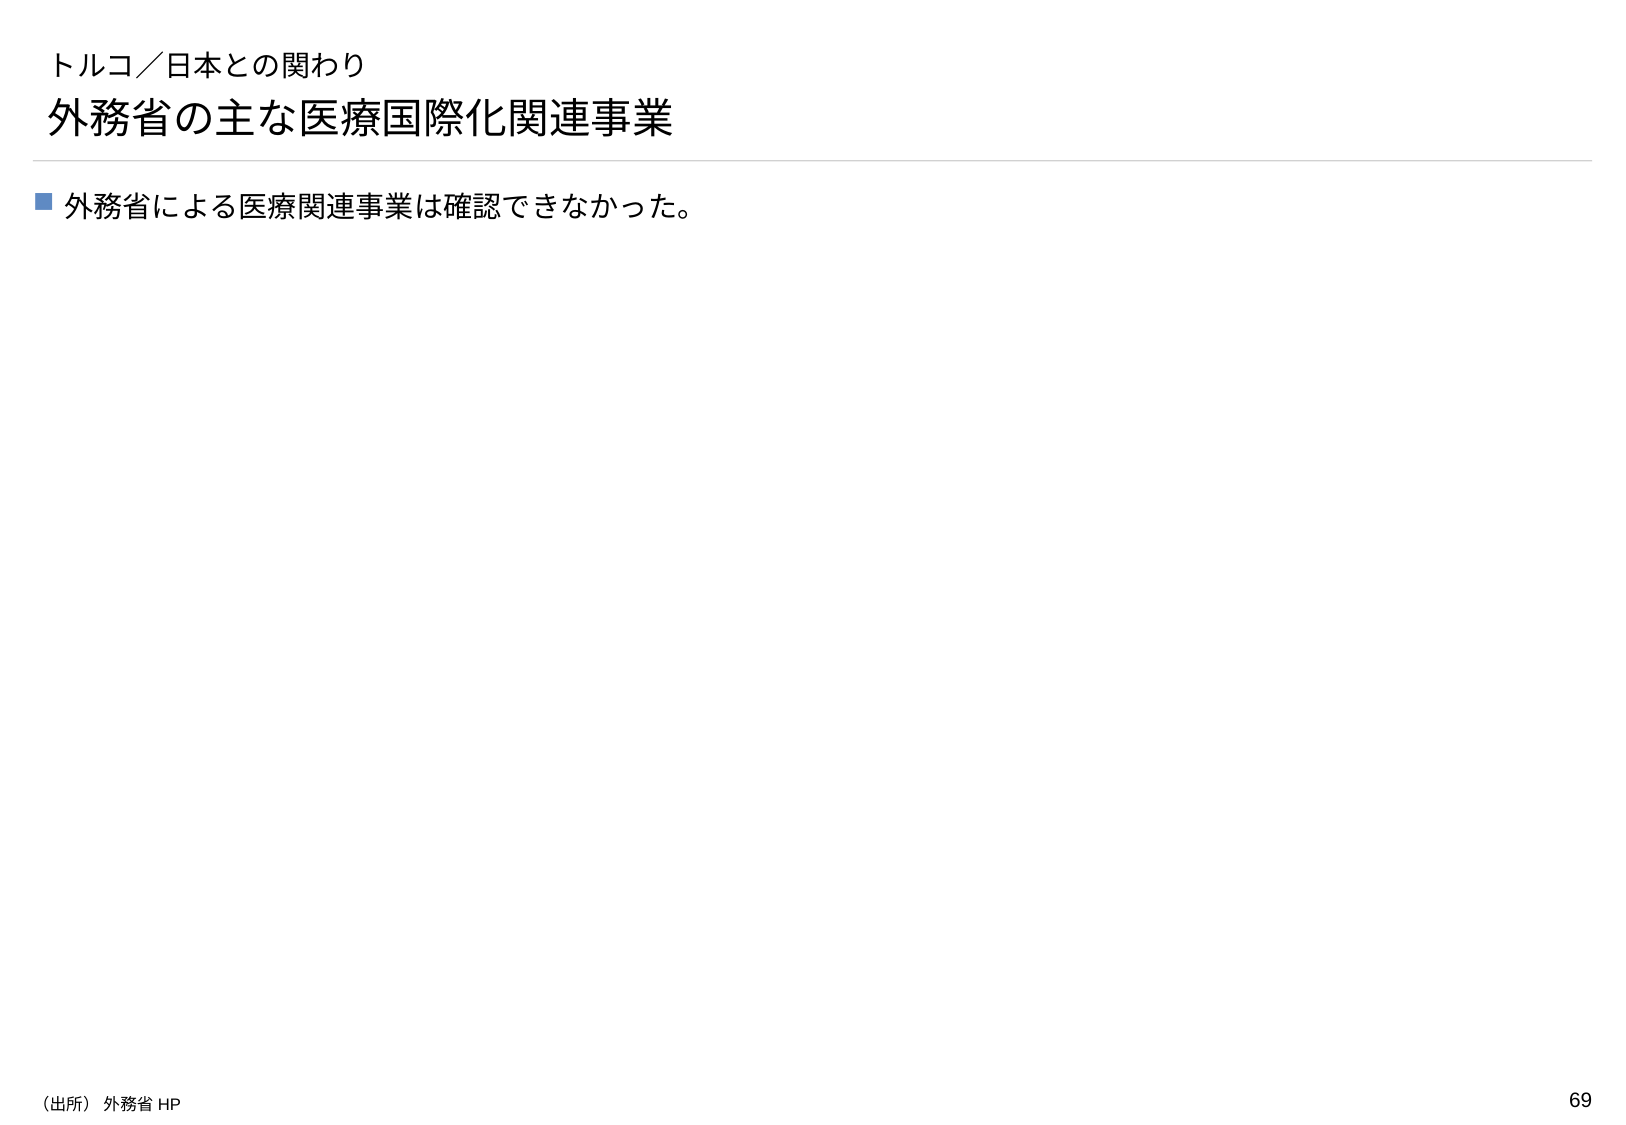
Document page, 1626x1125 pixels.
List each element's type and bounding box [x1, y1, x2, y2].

list [32, 90, 1593, 149]
text_box [32, 1093, 1451, 1118]
title [32, 30, 1593, 90]
text_box [32, 184, 1593, 223]
